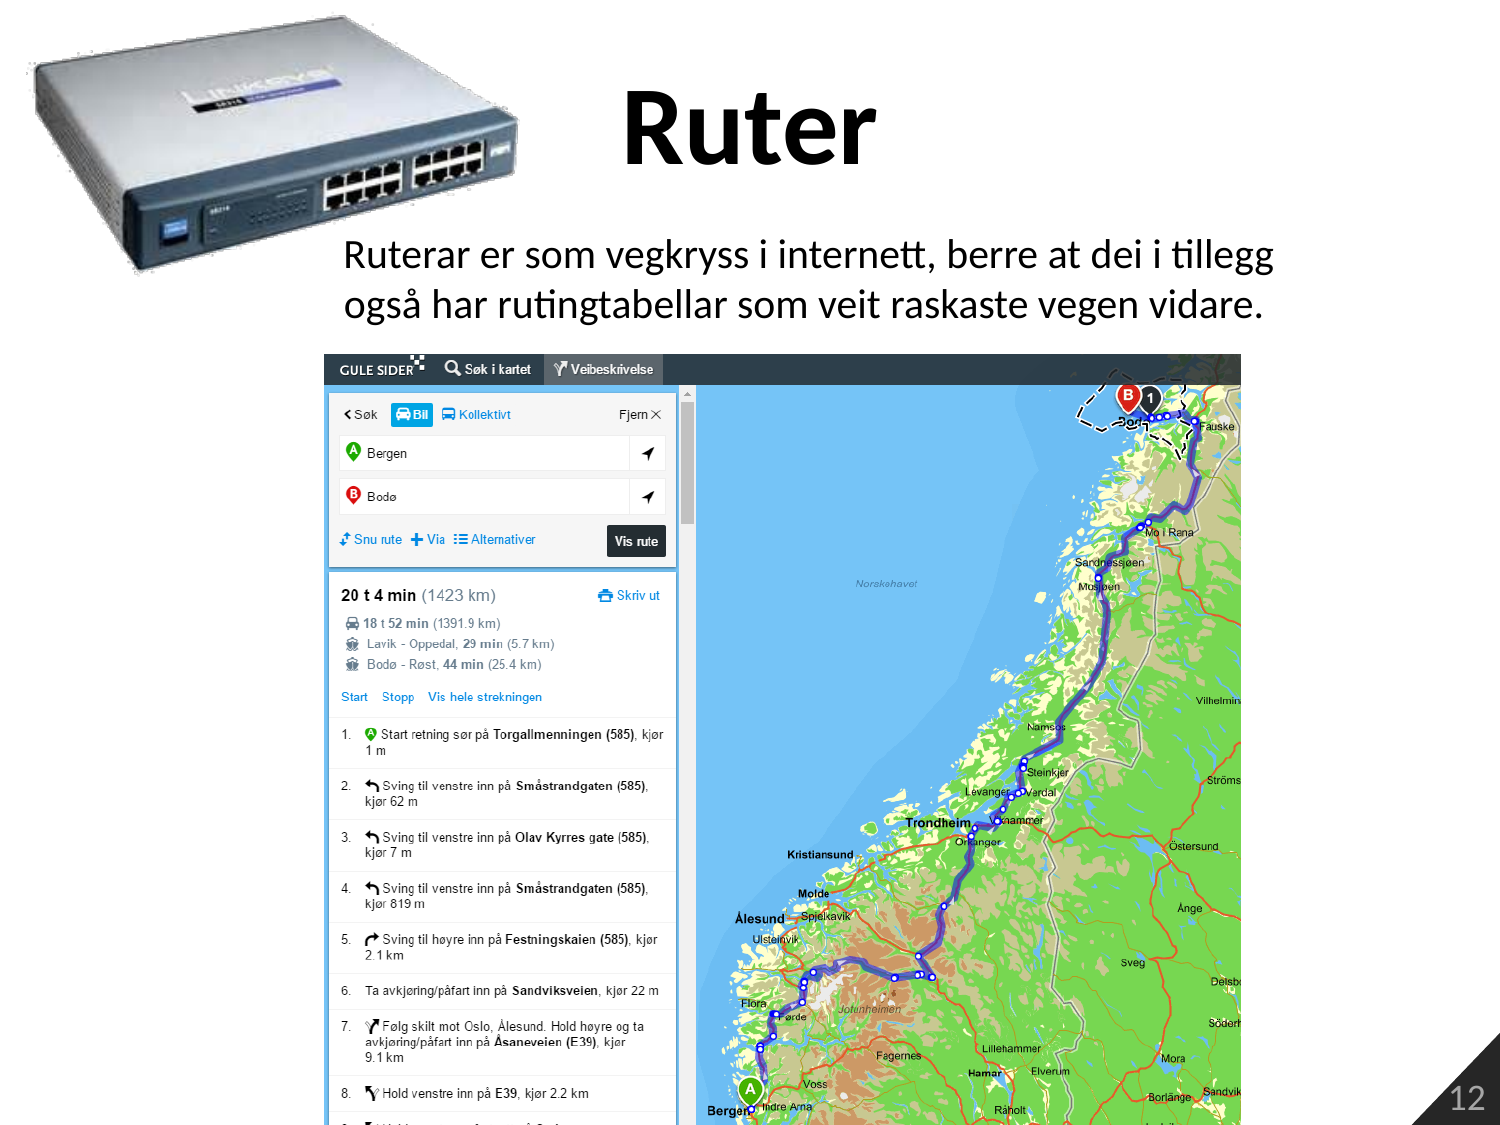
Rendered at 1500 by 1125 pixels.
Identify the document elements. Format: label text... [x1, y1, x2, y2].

text_box Ruterar er som vegkryss i internett, berre at dei i tillegg også har rutingtabellar som veit raskaste vegen vidare. [324, 219, 1294, 335]
text_box Ruter [533, 45, 1425, 233]
picture [324, 353, 1241, 1125]
picture [25, 9, 529, 280]
